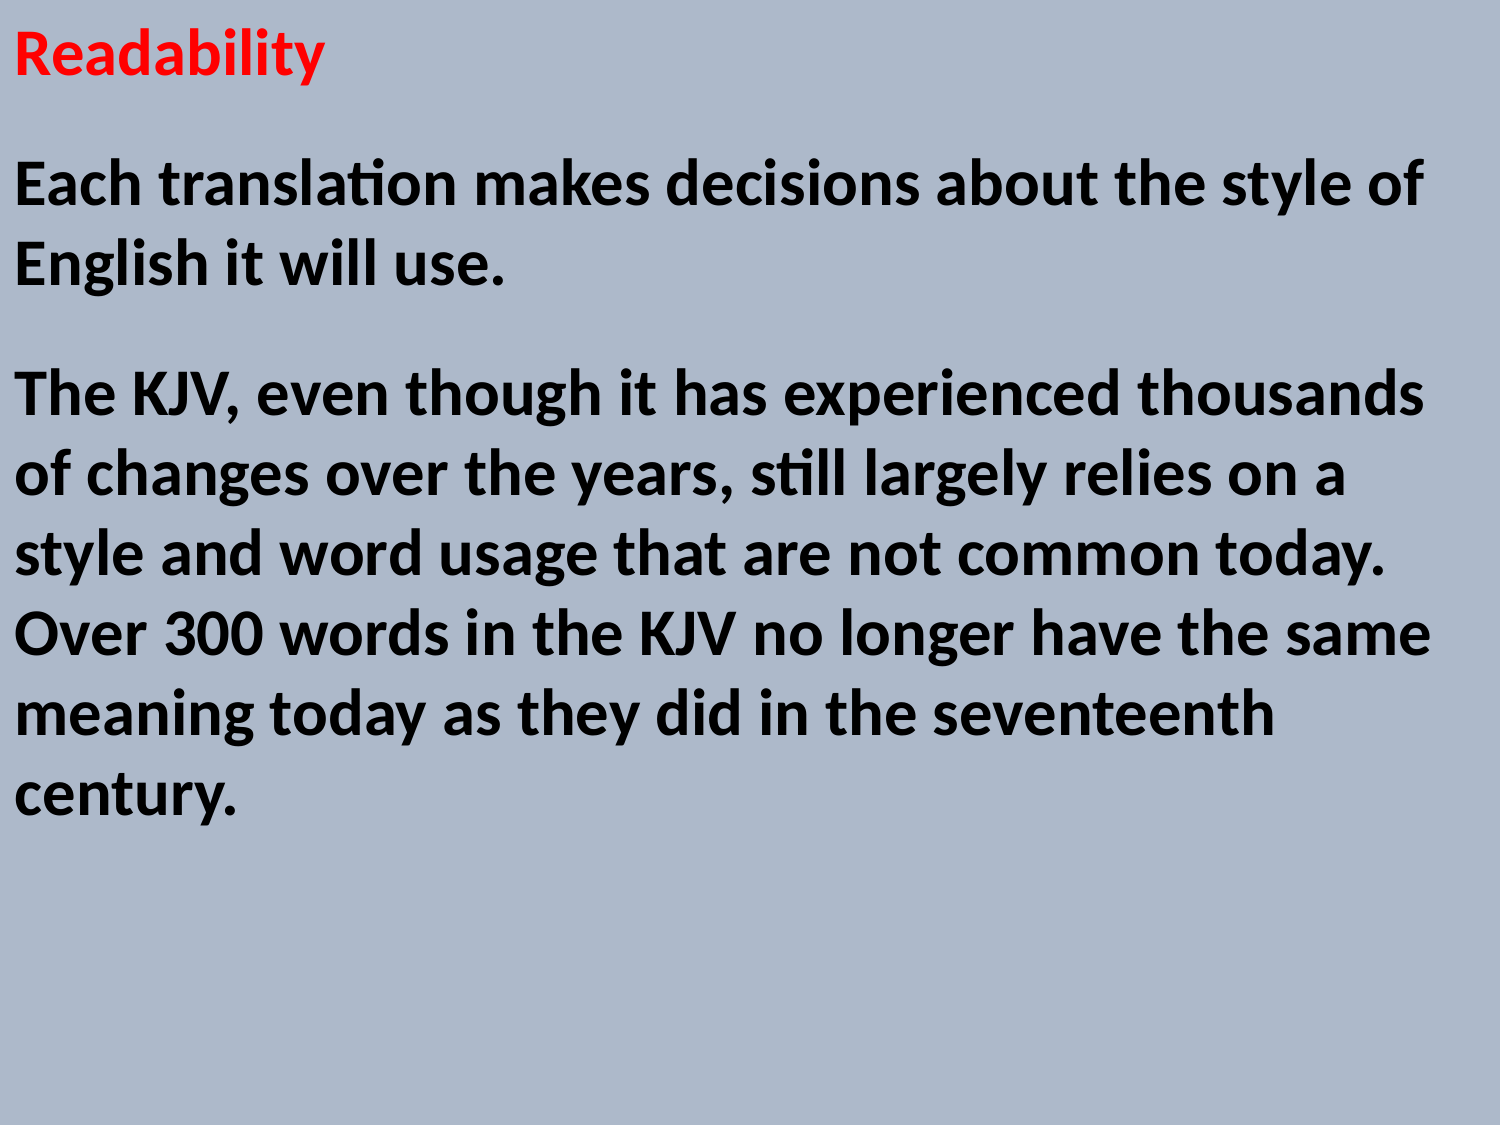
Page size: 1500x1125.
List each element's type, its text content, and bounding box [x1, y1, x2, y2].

text_box Readability Each translation makes decisions about the style of English it will use. The KJV, even though it has experienced thousands of changes over the years, still largely relies on a style and word usage that are not common today. Over 300 words in the KJV no longer have the same meaning today as they did in the seventeenth century. [0, 1, 1500, 837]
